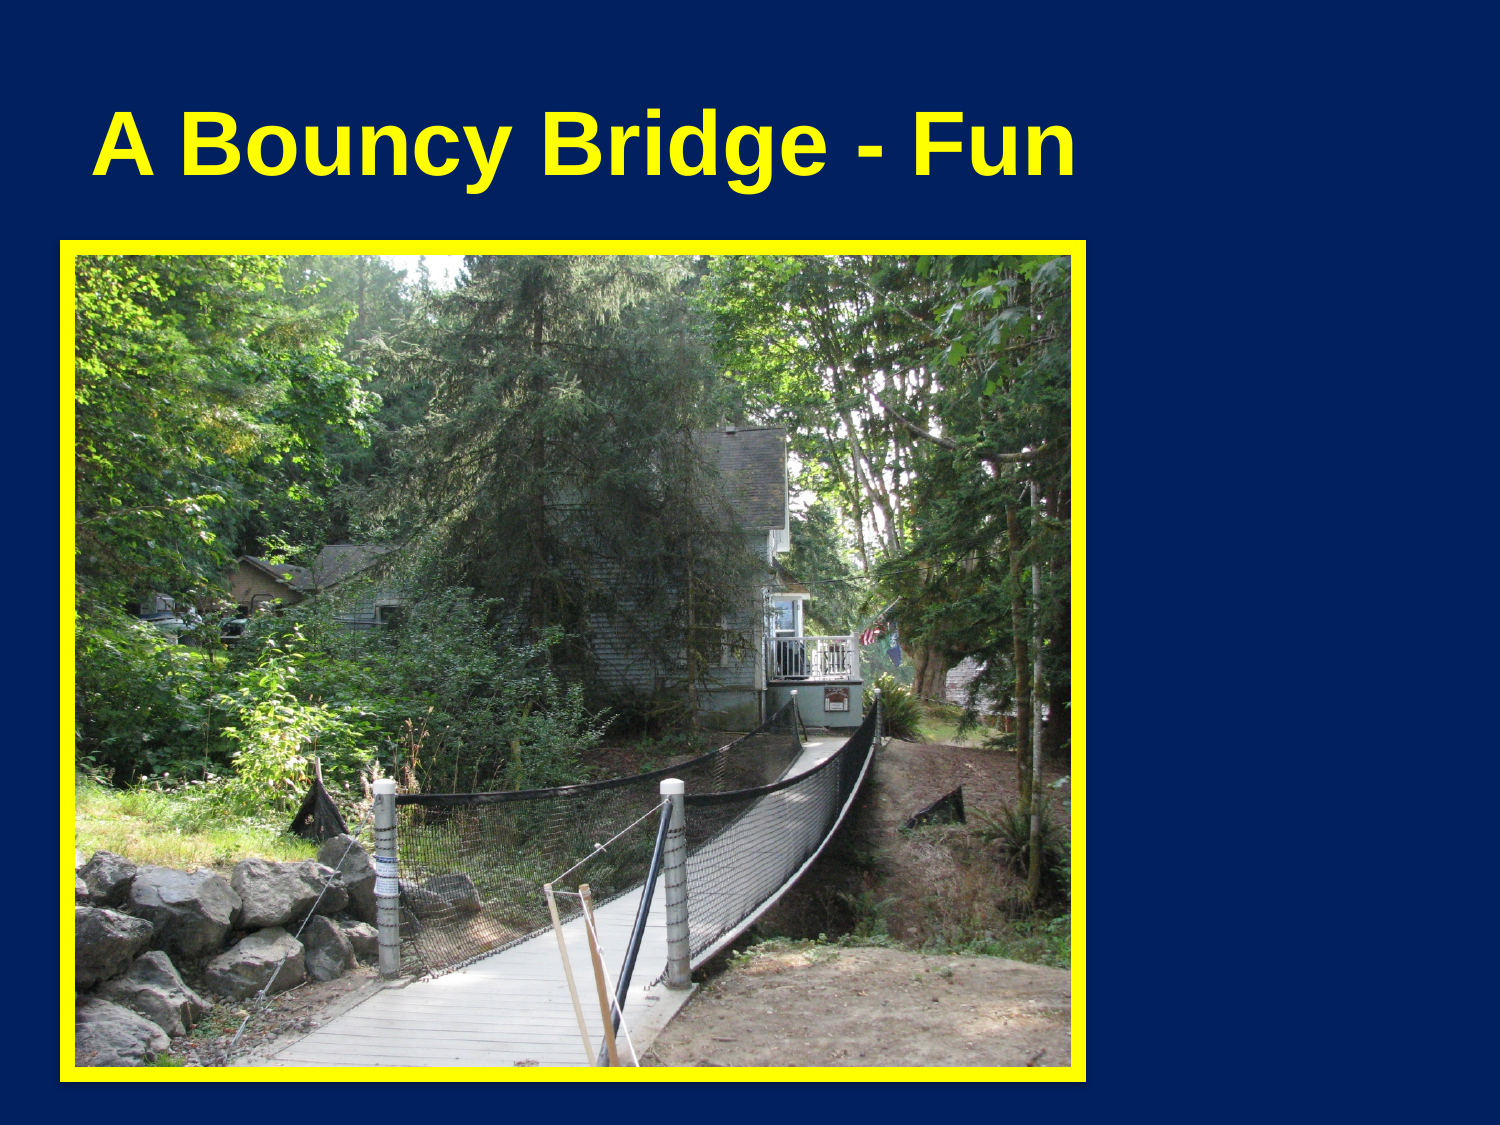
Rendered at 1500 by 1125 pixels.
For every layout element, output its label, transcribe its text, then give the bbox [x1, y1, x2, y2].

title A Bouncy Bridge - Fun [74, 44, 1426, 233]
picture [74, 254, 1072, 1068]
